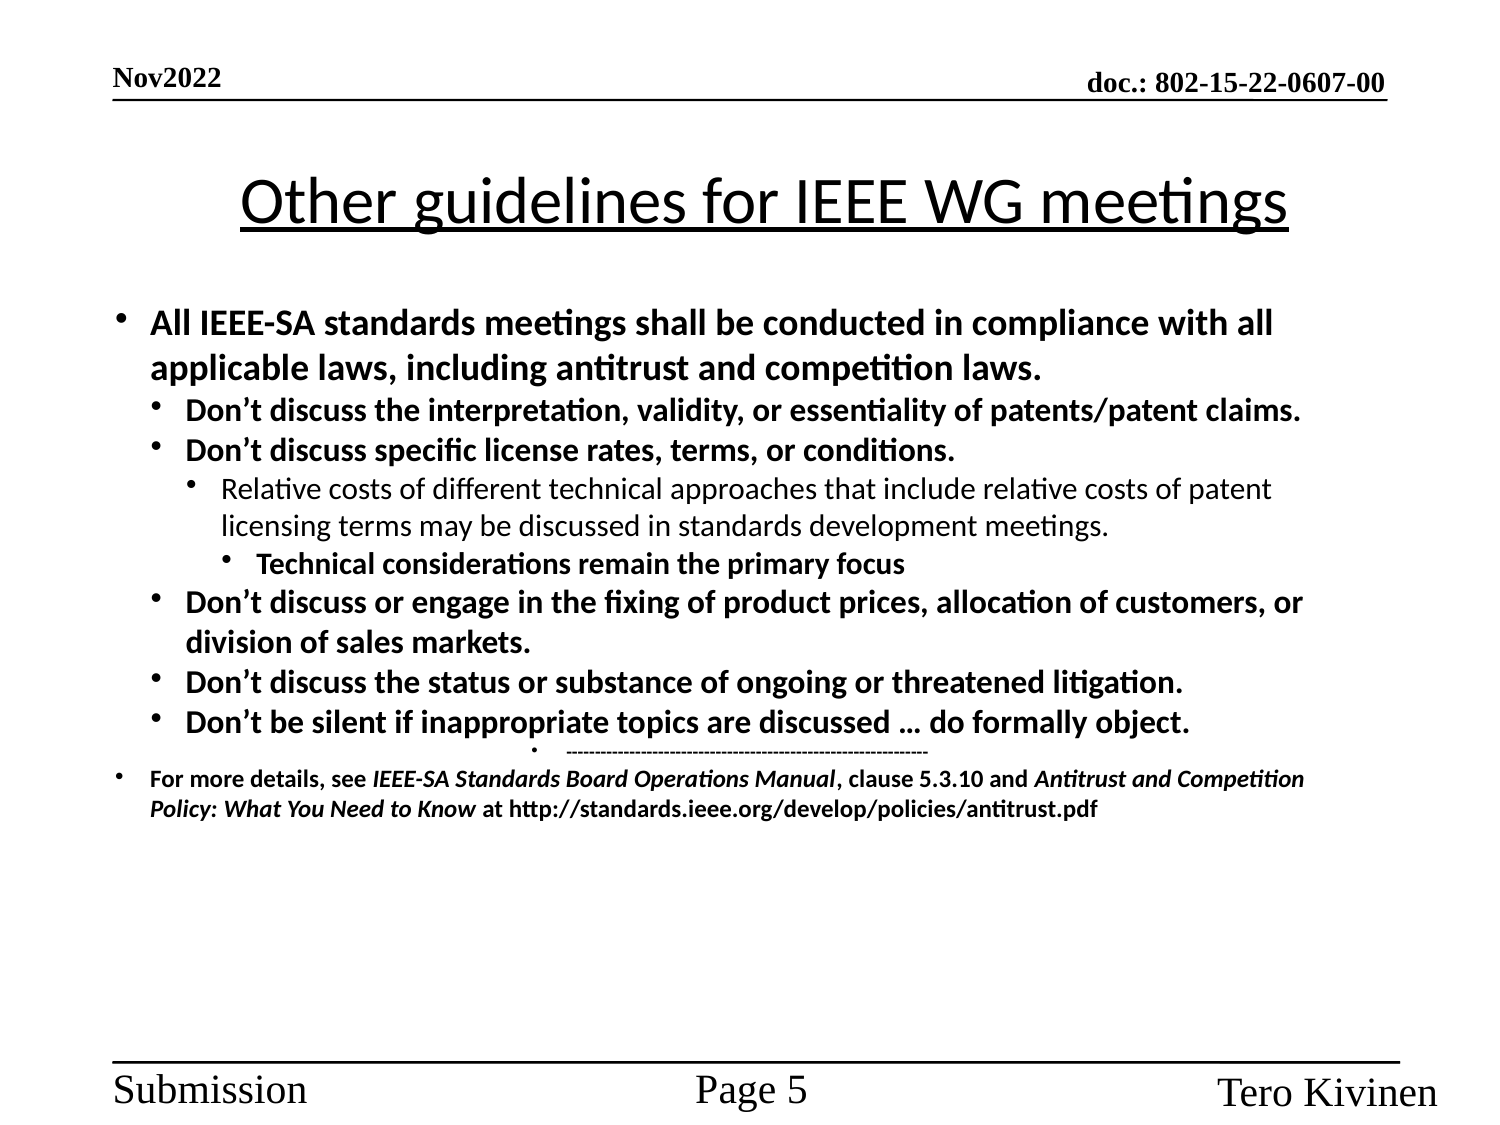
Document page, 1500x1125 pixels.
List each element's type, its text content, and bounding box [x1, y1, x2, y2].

text_box Other guidelines for IEEE WG meetings [53, 103, 1477, 290]
text_box All IEEE-SA standards meetings shall be conducted in compliance with all applicable laws, including antitrust and competition laws. Don’t discuss the interpretation, validity, or essentiality of patents/patent claims. Don’t discuss specific license rates, terms, or conditions. Relative costs of different technical approaches that include relative costs of patent licensing terms may be discussed in standards development meetings. Technical considerations remain the primary focus Don’t discuss or engage in the fixing of product prices, allocation of customers, or division of sales markets. Don’t discuss the status or substance of ongoing or threatened litigation. Don’t be silent if inappropriate topics are discussed … do formally object. --------------------------------------------------------------- For more details, see IEEE-SA Standards Board Operations Manual, clause 5.3.10 and Antitrust and Competition Policy: What You Need to Know at http://standards.ieee.org/develop/policies/antitrust.pdf [99, 290, 1373, 1023]
